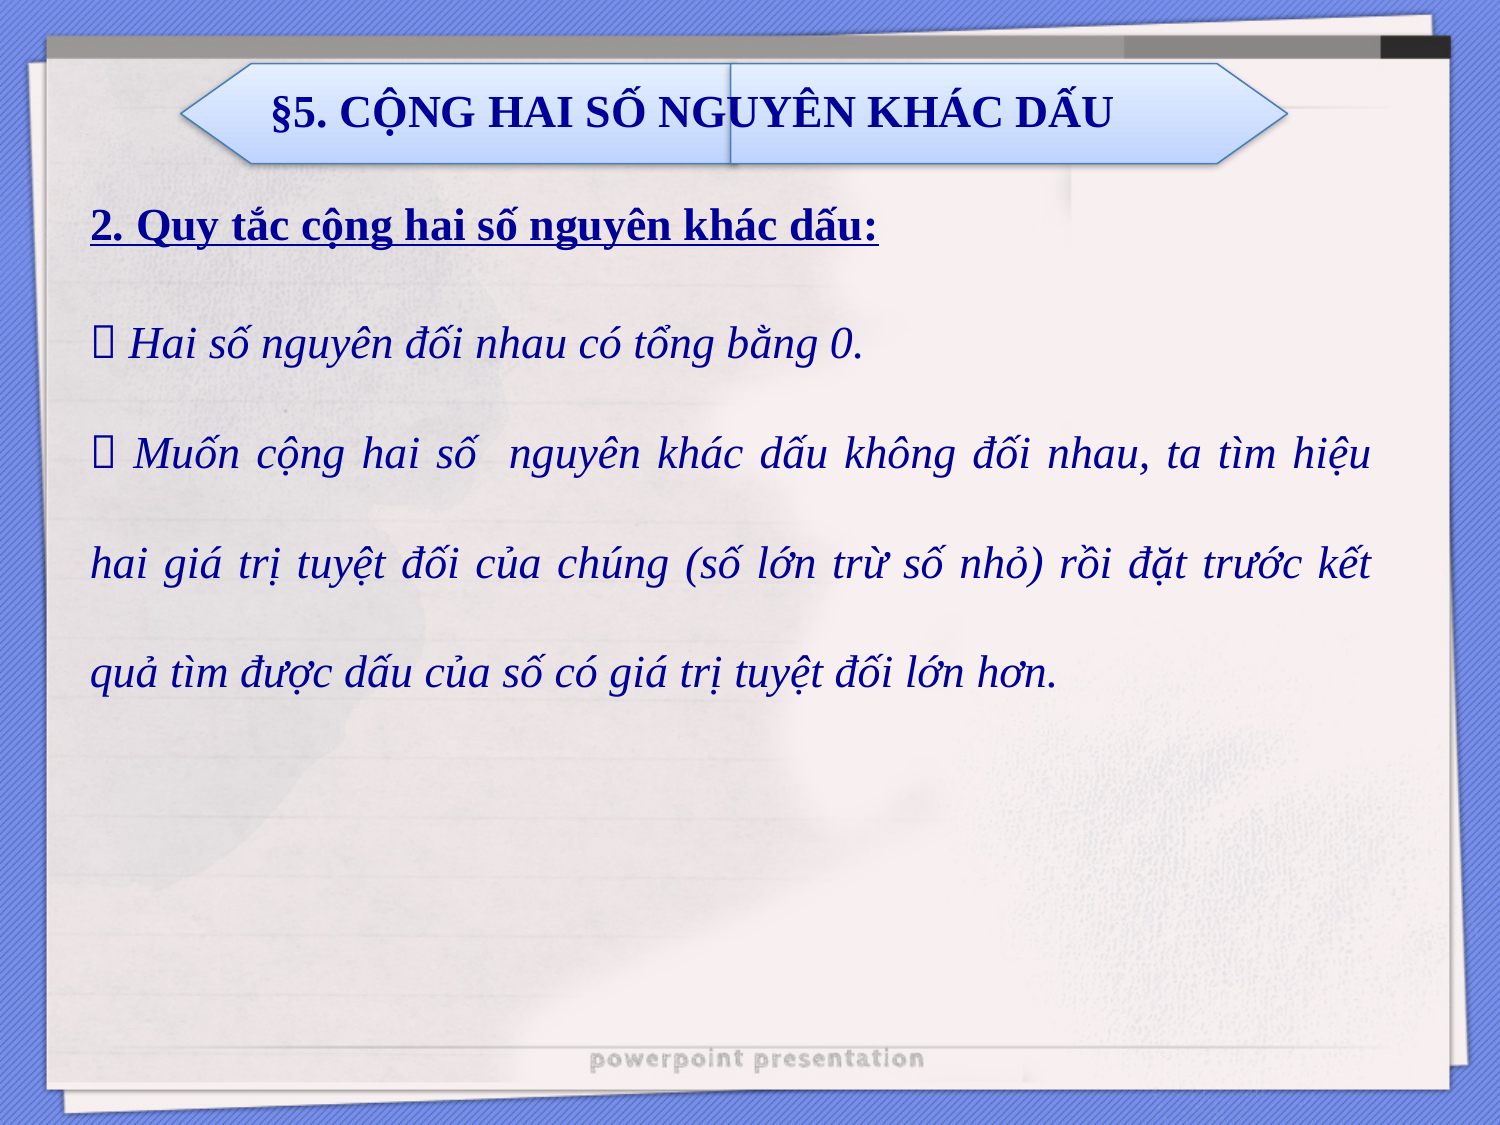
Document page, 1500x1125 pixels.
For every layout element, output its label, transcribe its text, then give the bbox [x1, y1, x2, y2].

text_box [729, 62, 1289, 165]
text_box [179, 62, 729, 165]
picture [0, 0, 1500, 1125]
text_box  Hai số nguyên đối nhau có tổng bằng 0.  Muốn cộng hai số nguyên khác dấu không đối nhau, ta tìm hiệu hai giá trị tuyệt đối của chúng (số lớn trừ số nhỏ) rồi đặt trước kết quả tìm được dấu của số có giá trị tuyệt đối lớn hơn. [75, 249, 1388, 705]
text_box §5. CỘNG HAI SỐ NGUYÊN KHÁC DẤU [255, 73, 1206, 162]
subtitle 2. Quy tắc cộng hai số nguyên khác dấu: [75, 187, 1413, 275]
